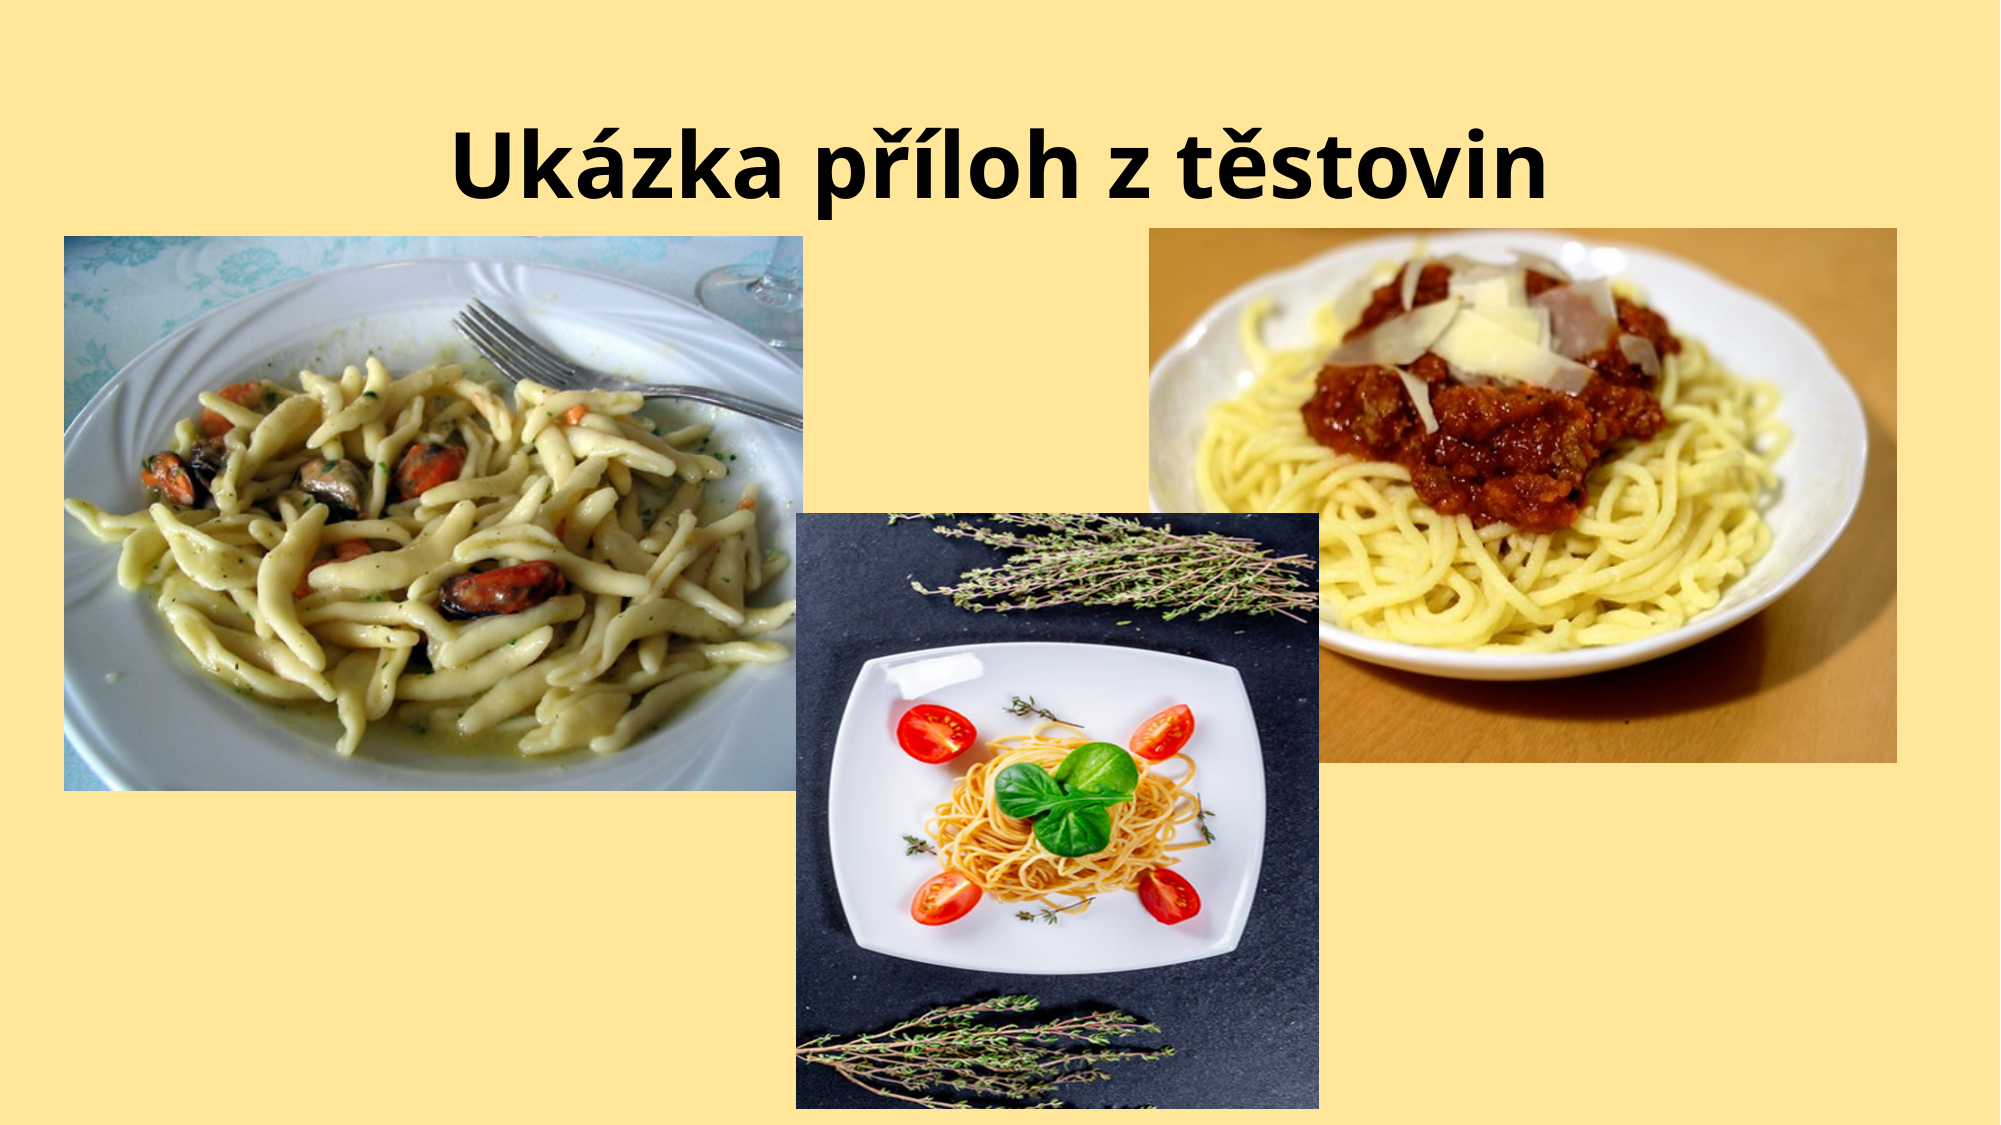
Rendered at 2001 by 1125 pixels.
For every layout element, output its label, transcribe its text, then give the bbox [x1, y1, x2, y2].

title Ukázka příloh z těstovin [137, 59, 1863, 278]
picture [64, 228, 1897, 1110]
